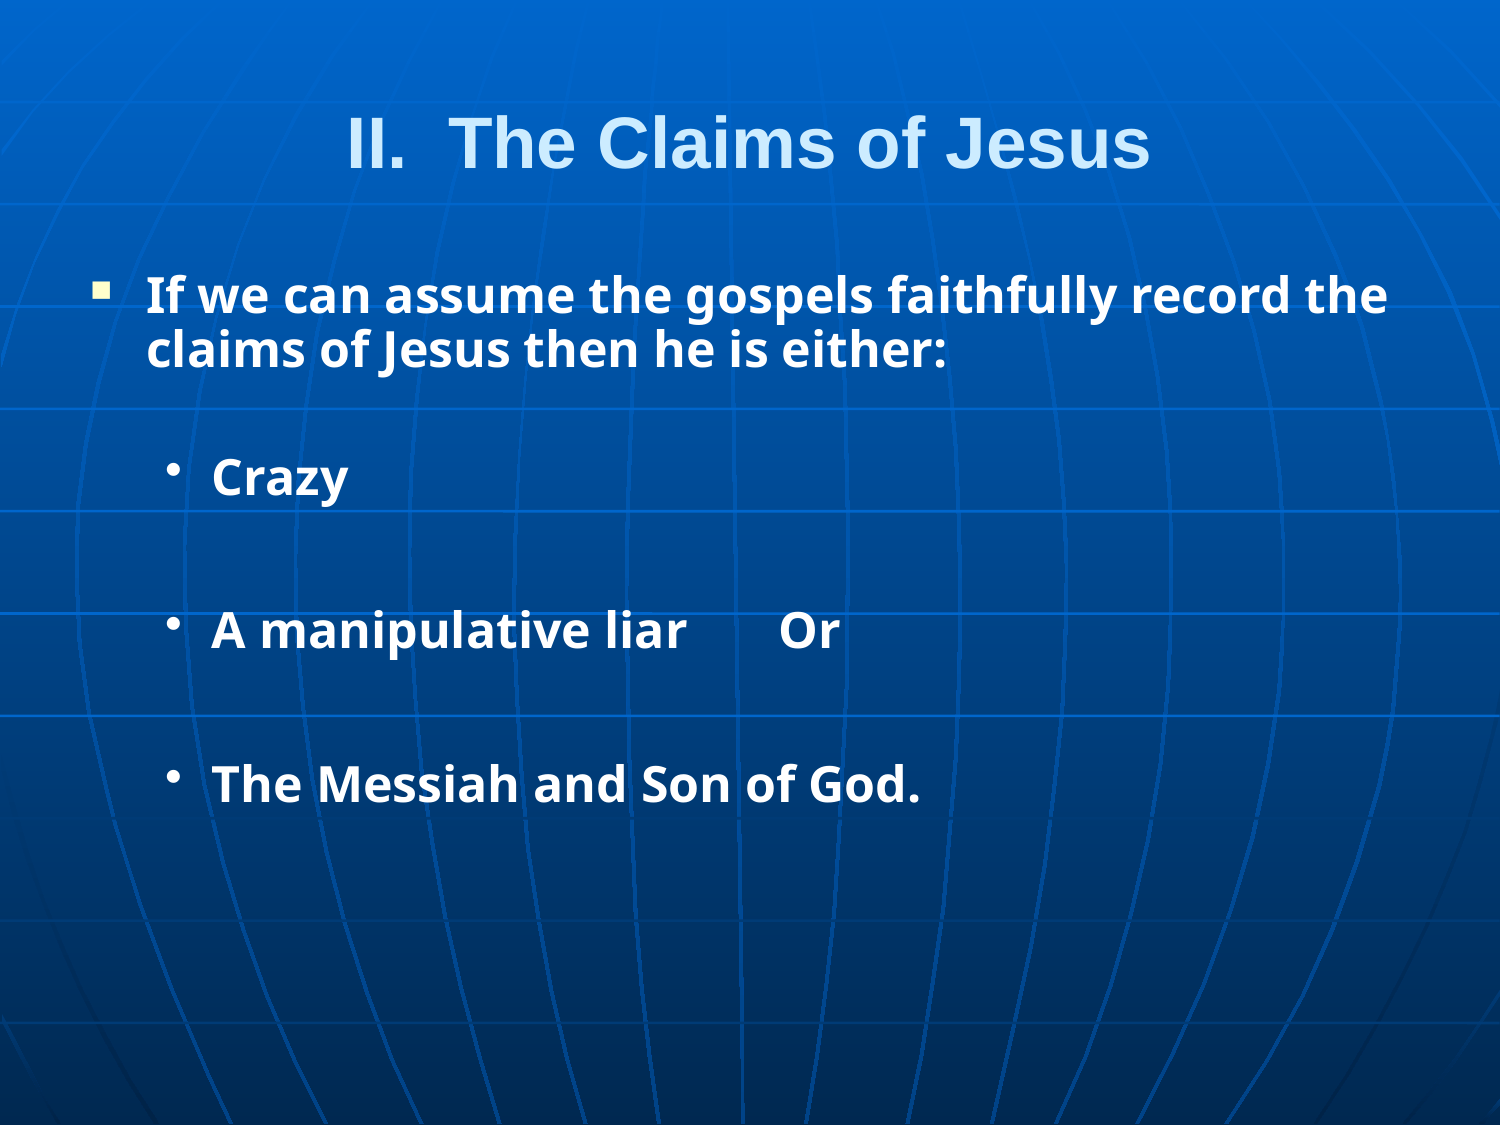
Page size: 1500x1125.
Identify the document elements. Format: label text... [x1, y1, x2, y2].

title II. The Claims of Jesus [74, 45, 1426, 233]
list If we can assume the gospels faithfully record the claims of Jesus then he is either: Crazy A manipulative liar Or The Messiah and Son of God. [74, 262, 1426, 1006]
